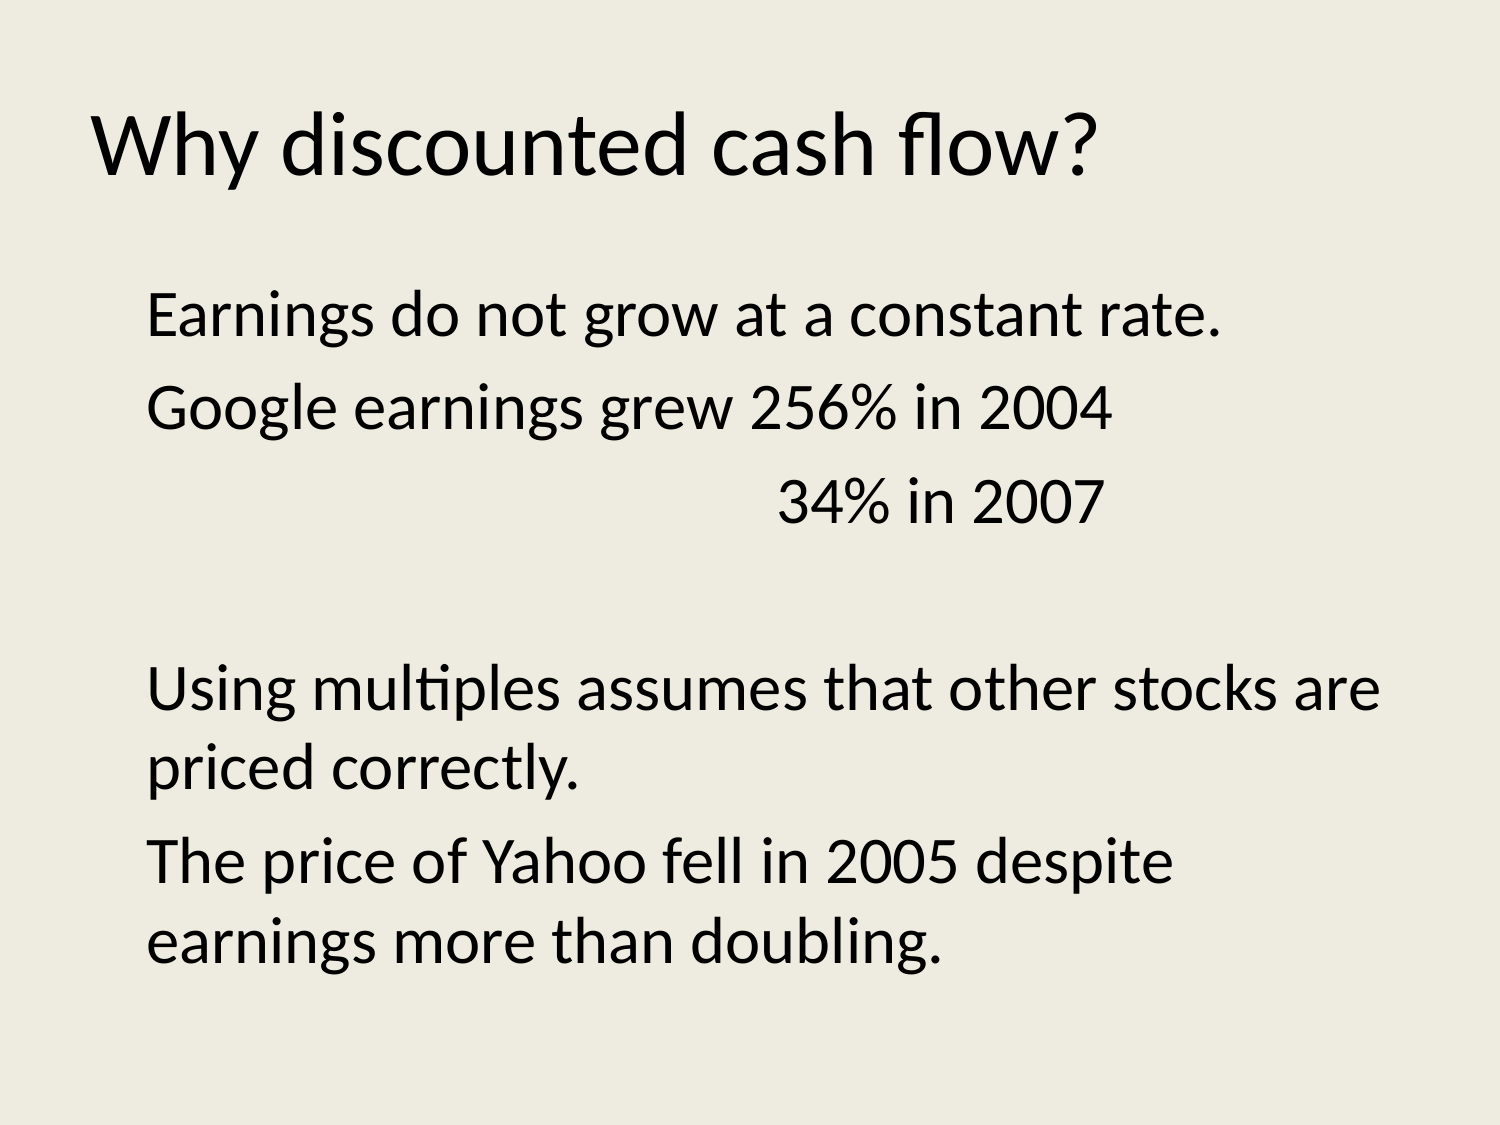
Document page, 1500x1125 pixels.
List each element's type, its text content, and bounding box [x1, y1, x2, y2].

title Why discounted cash flow? [75, 45, 1425, 233]
list Earnings do not grow at a constant rate. Google earnings grew 256% in 2004 34% in 2007 Using multiples assumes that other stocks are priced correctly. The price of Yahoo fell in 2005 despite earnings more than doubling. [75, 262, 1425, 1005]
